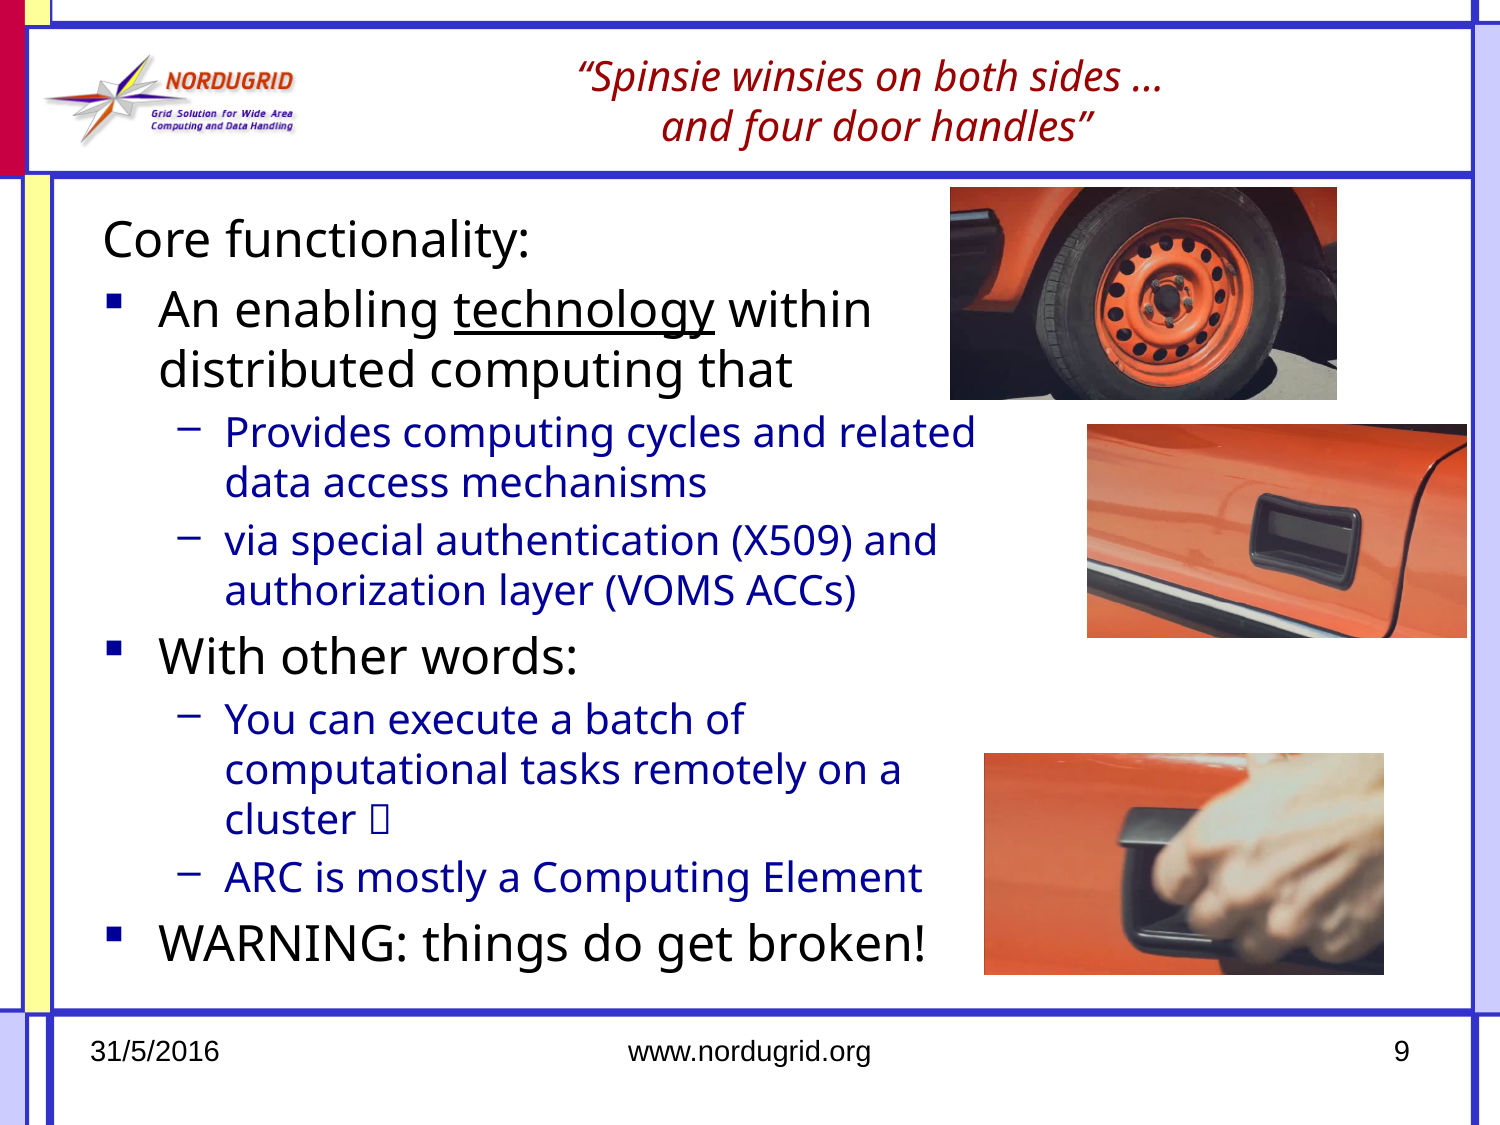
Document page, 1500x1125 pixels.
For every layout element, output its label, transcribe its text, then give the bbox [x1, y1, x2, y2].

picture [1087, 424, 1467, 638]
title “Spinsie winsies on both sides … and four door handles” [324, 62, 1428, 138]
footer www.nordugrid.org [512, 1024, 988, 1103]
picture [984, 753, 1384, 975]
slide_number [74, 1024, 426, 1103]
picture [949, 187, 1337, 401]
picture [40, 49, 300, 148]
list Core functionality: An enabling technology within distributed computing that Provides computing cycles and related data access mechanisms via special authentication (X509) and authorization layer (VOMS ACCs) With other words: You can execute a batch of computational tasks remotely on a cluster  ARC is mostly a Computing Element WARNING: things do get broken! [87, 199, 1001, 1001]
slide_number 9 [1074, 1024, 1426, 1103]
